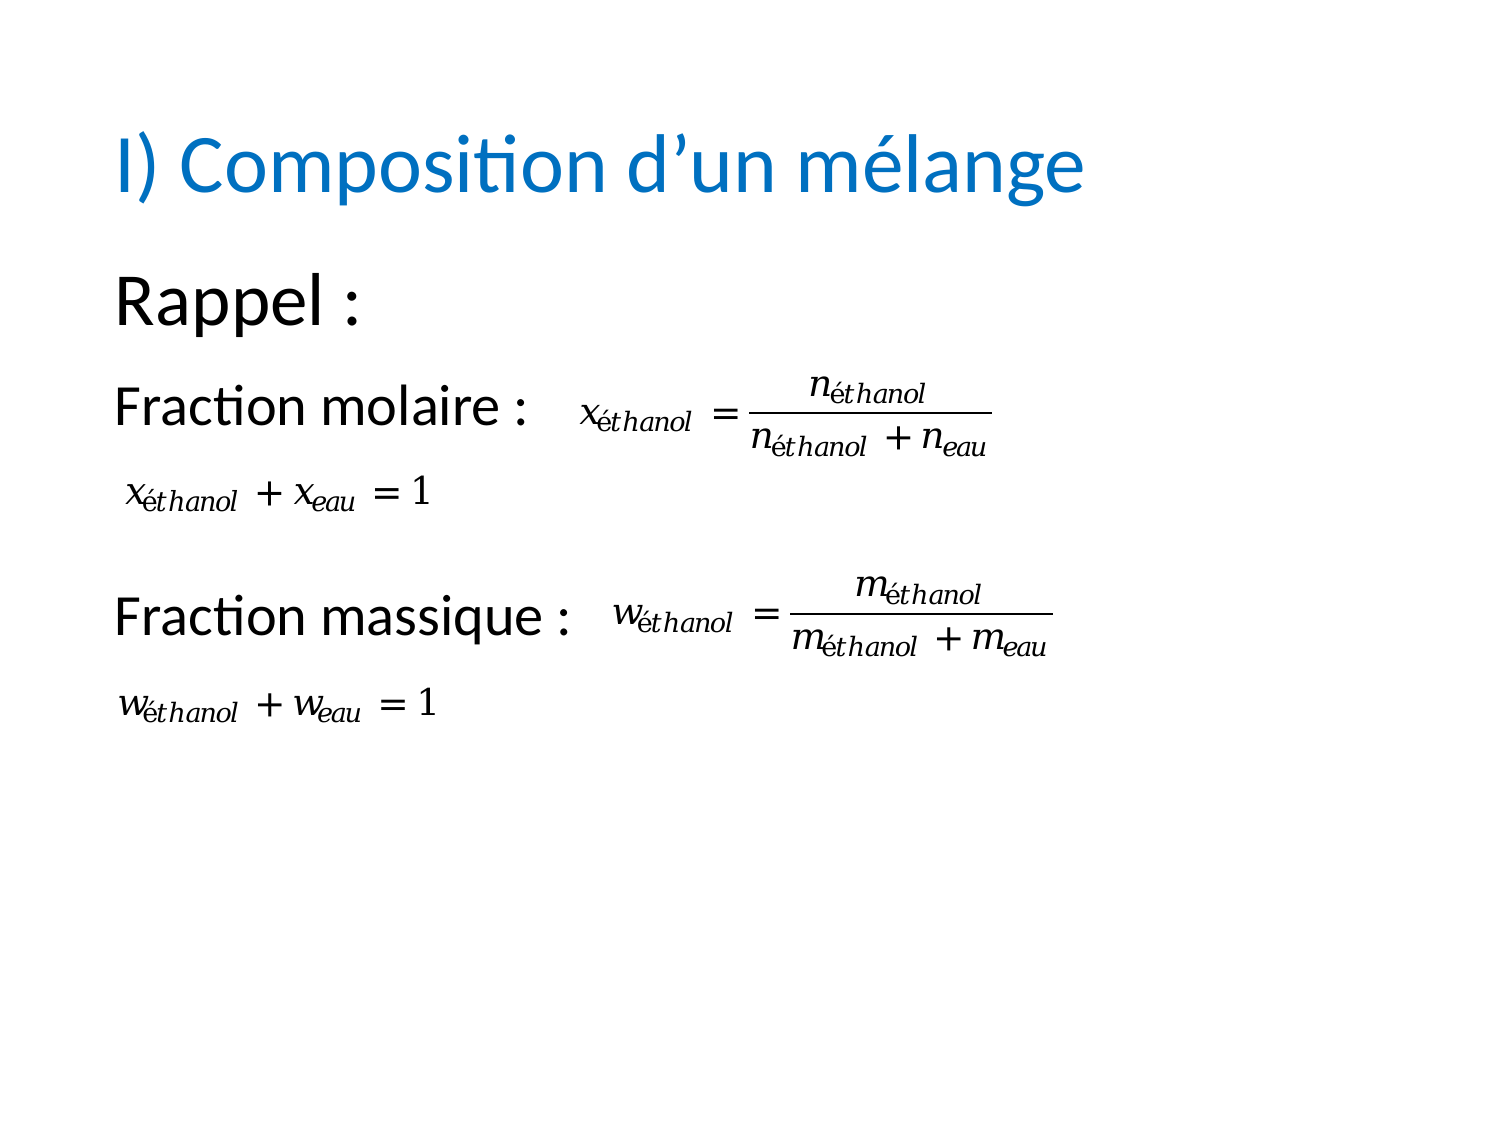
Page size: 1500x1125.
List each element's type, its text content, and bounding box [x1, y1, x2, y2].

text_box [0, 467, 749, 587]
text_box I) Composition d’un mélange [100, 101, 1152, 217]
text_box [312, 373, 1257, 488]
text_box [0, 680, 749, 795]
text_box Rappel : Fraction molaire : Fraction massique : [100, 243, 1400, 795]
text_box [359, 574, 1305, 689]
